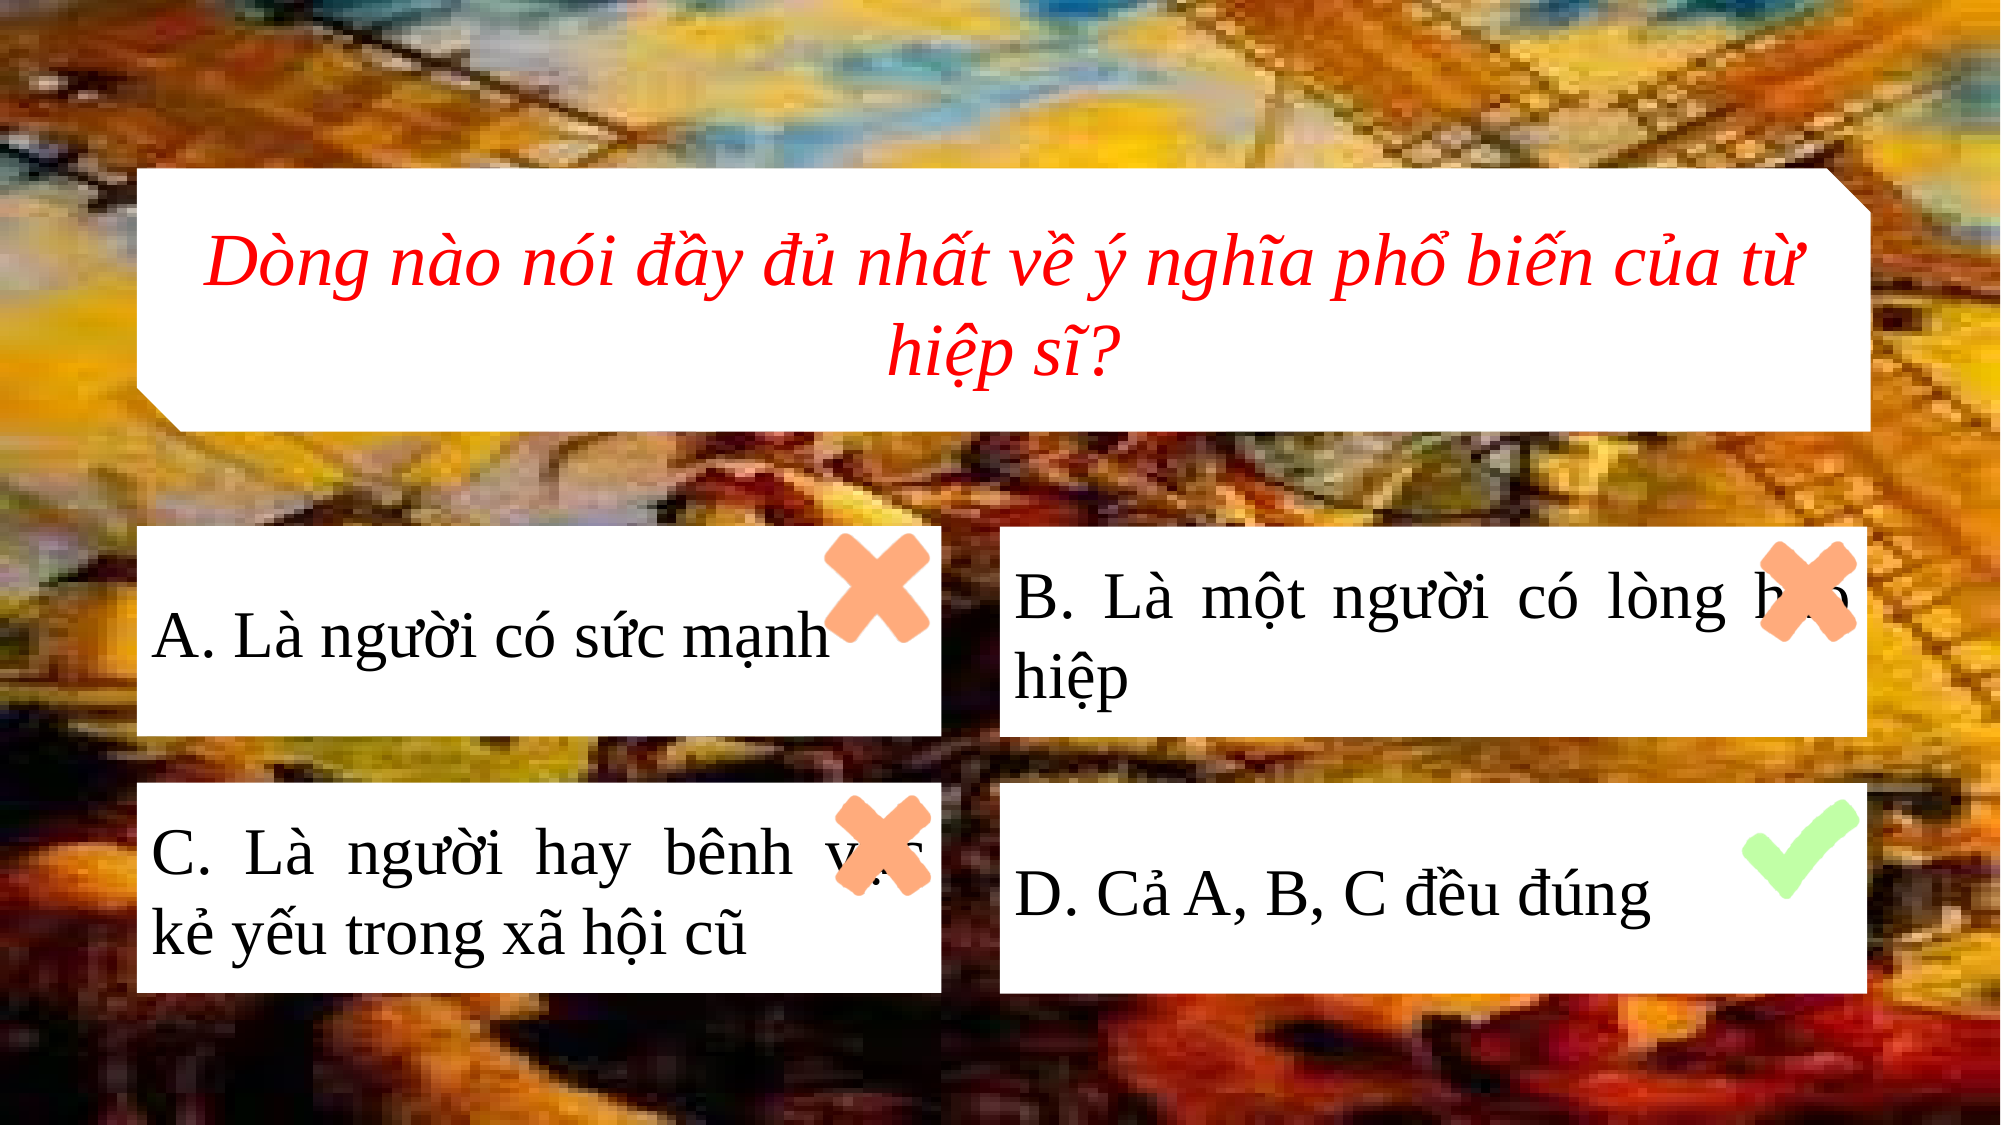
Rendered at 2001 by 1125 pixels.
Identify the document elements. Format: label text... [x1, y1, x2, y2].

text_box B. Là một người có lòng hào hiệp [998, 525, 1869, 739]
text_box C. Là người hay bênh vực kẻ yếu trong xã hội cũ [135, 780, 943, 995]
text_box A. Là người có sức mạnh [135, 524, 943, 738]
text_box Dòng nào nói đầy đủ nhất về ý nghĩa phổ biến của từ hiệp sĩ? [134, 166, 1873, 434]
text_box D. Cả A, B, C đều đúng [998, 781, 1869, 996]
picture [0, 0, 2001, 1125]
